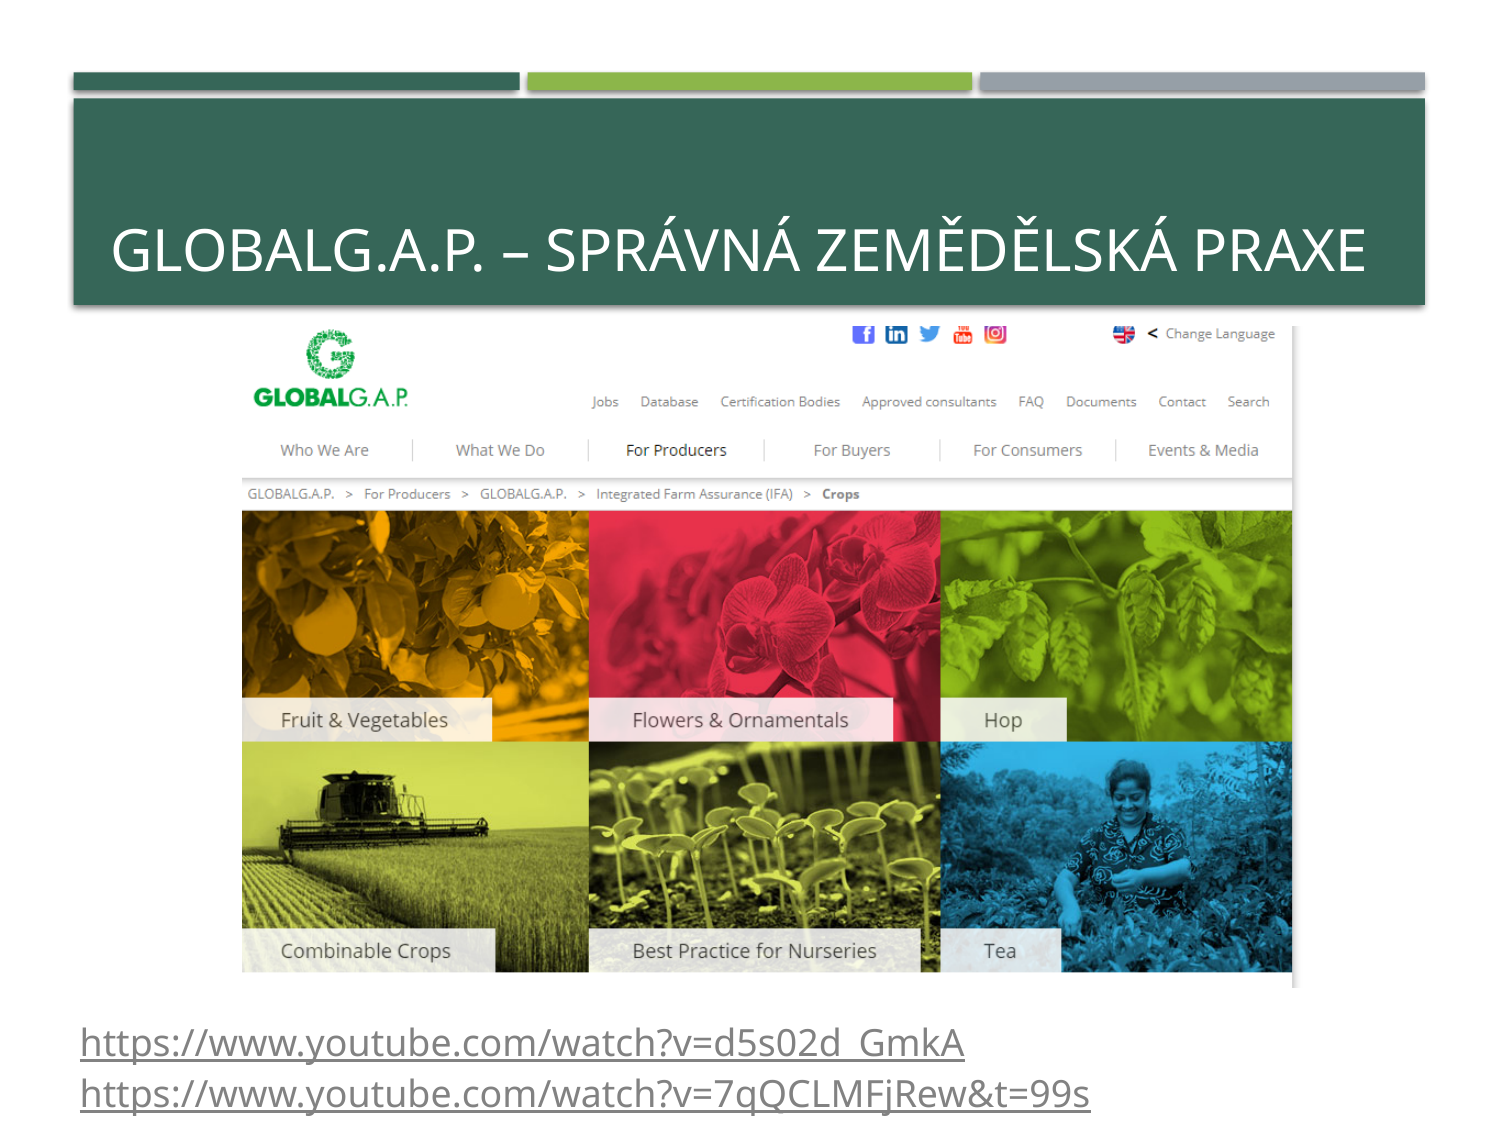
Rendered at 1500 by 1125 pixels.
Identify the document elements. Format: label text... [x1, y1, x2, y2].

text_box https://www.youtube.com/watch?v=d5s02d_GmkA https://www.youtube.com/watch?v=7qQCLMFjRew&t=99s [64, 1011, 1306, 1125]
picture [241, 325, 1306, 989]
title GLOBALG.A.P. – správná zemědělská praxe [95, 112, 1406, 291]
